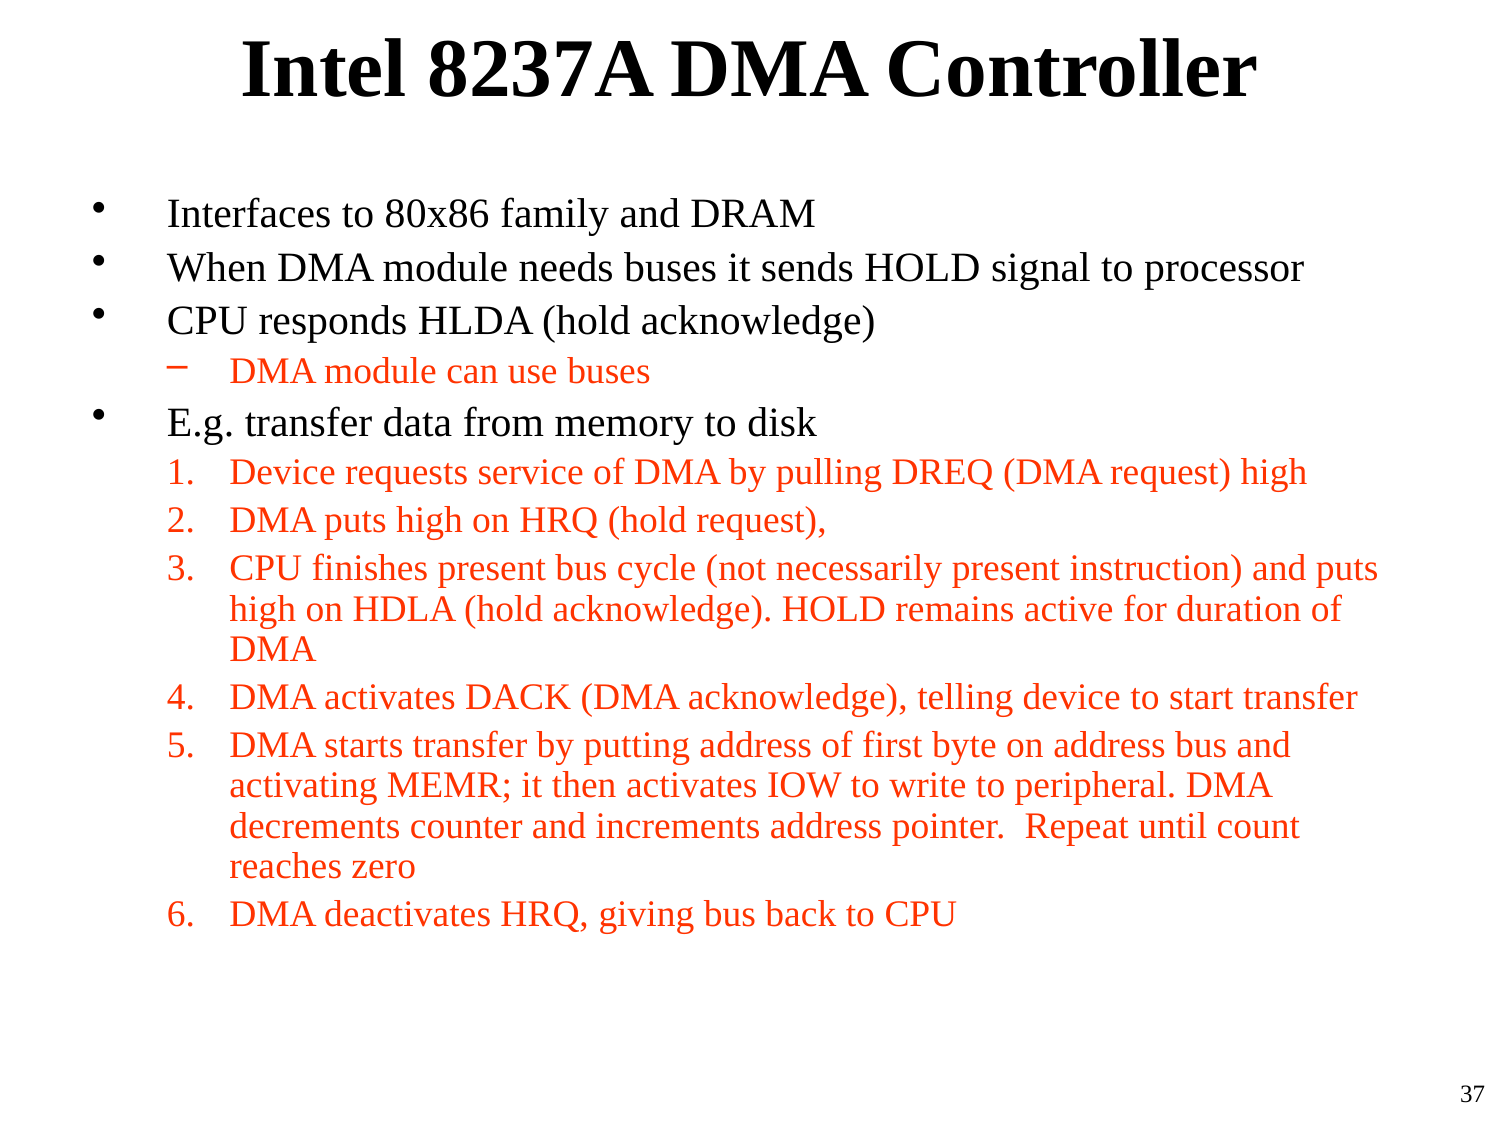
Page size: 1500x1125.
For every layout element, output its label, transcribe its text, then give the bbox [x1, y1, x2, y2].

slide_number 37 [1186, 1069, 1500, 1125]
list Interfaces to 80x86 family and DRAM When DMA module needs buses it sends HOLD signal to processor CPU responds HLDA (hold acknowledge) DMA module can use buses E.g. transfer data from memory to disk Device requests service of DMA by pulling DREQ (DMA request) high DMA puts high on HRQ (hold request), CPU finishes present bus cycle (not necessarily present instruction) and puts high on HDLA (hold acknowledge). HOLD remains active for duration of DMA DMA activates DACK (DMA acknowledge), telling device to start transfer DMA starts transfer by putting address of first byte on address bus and activating MEMR; it then activates IOW to write to peripheral. DMA decrements counter and increments address pointer. Repeat until count reaches zero DMA deactivates HRQ, giving bus back to CPU [76, 184, 1436, 1071]
title Intel 8237A DMA Controller [0, 0, 1500, 126]
